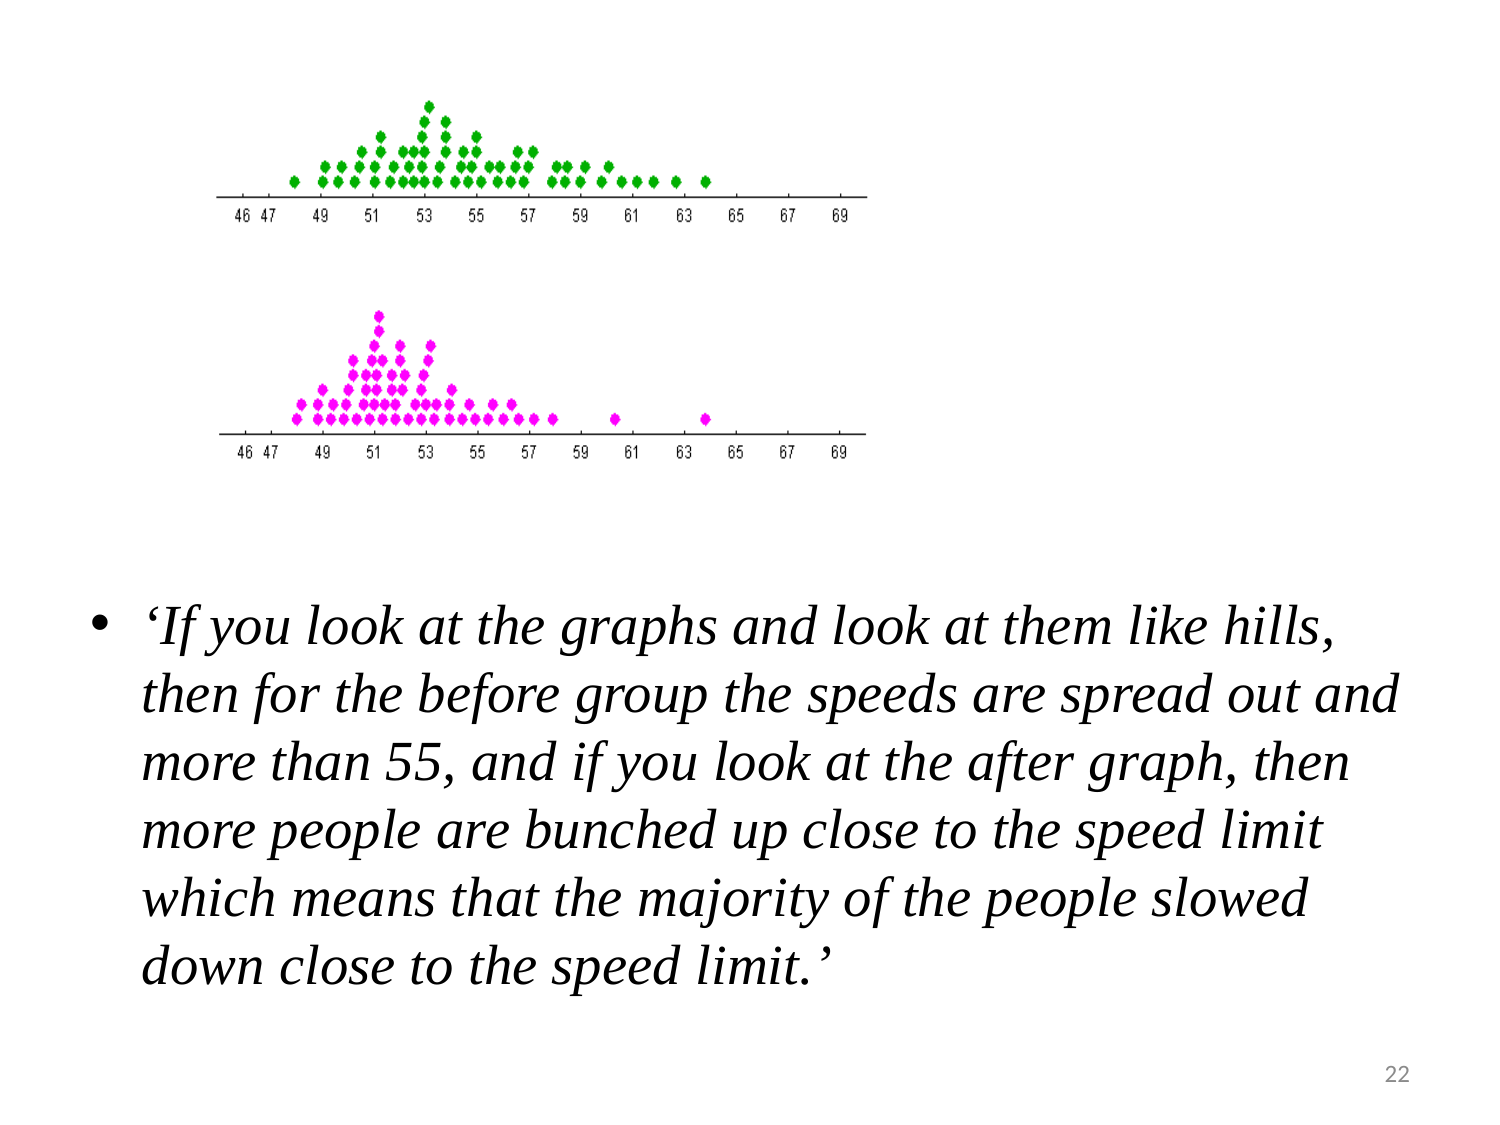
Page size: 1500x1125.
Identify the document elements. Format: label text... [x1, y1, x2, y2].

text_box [206, 77, 881, 469]
slide_number 22 [1074, 1042, 1425, 1103]
list ‘If you look at the graphs and look at them like hills, then for the before group the speeds are spread out and more than 55, and if you look at the after graph, then more people are bunched up close to the speed limit which means that the majority of the people slowed down close to the speed limit.’ [75, 262, 1425, 1005]
